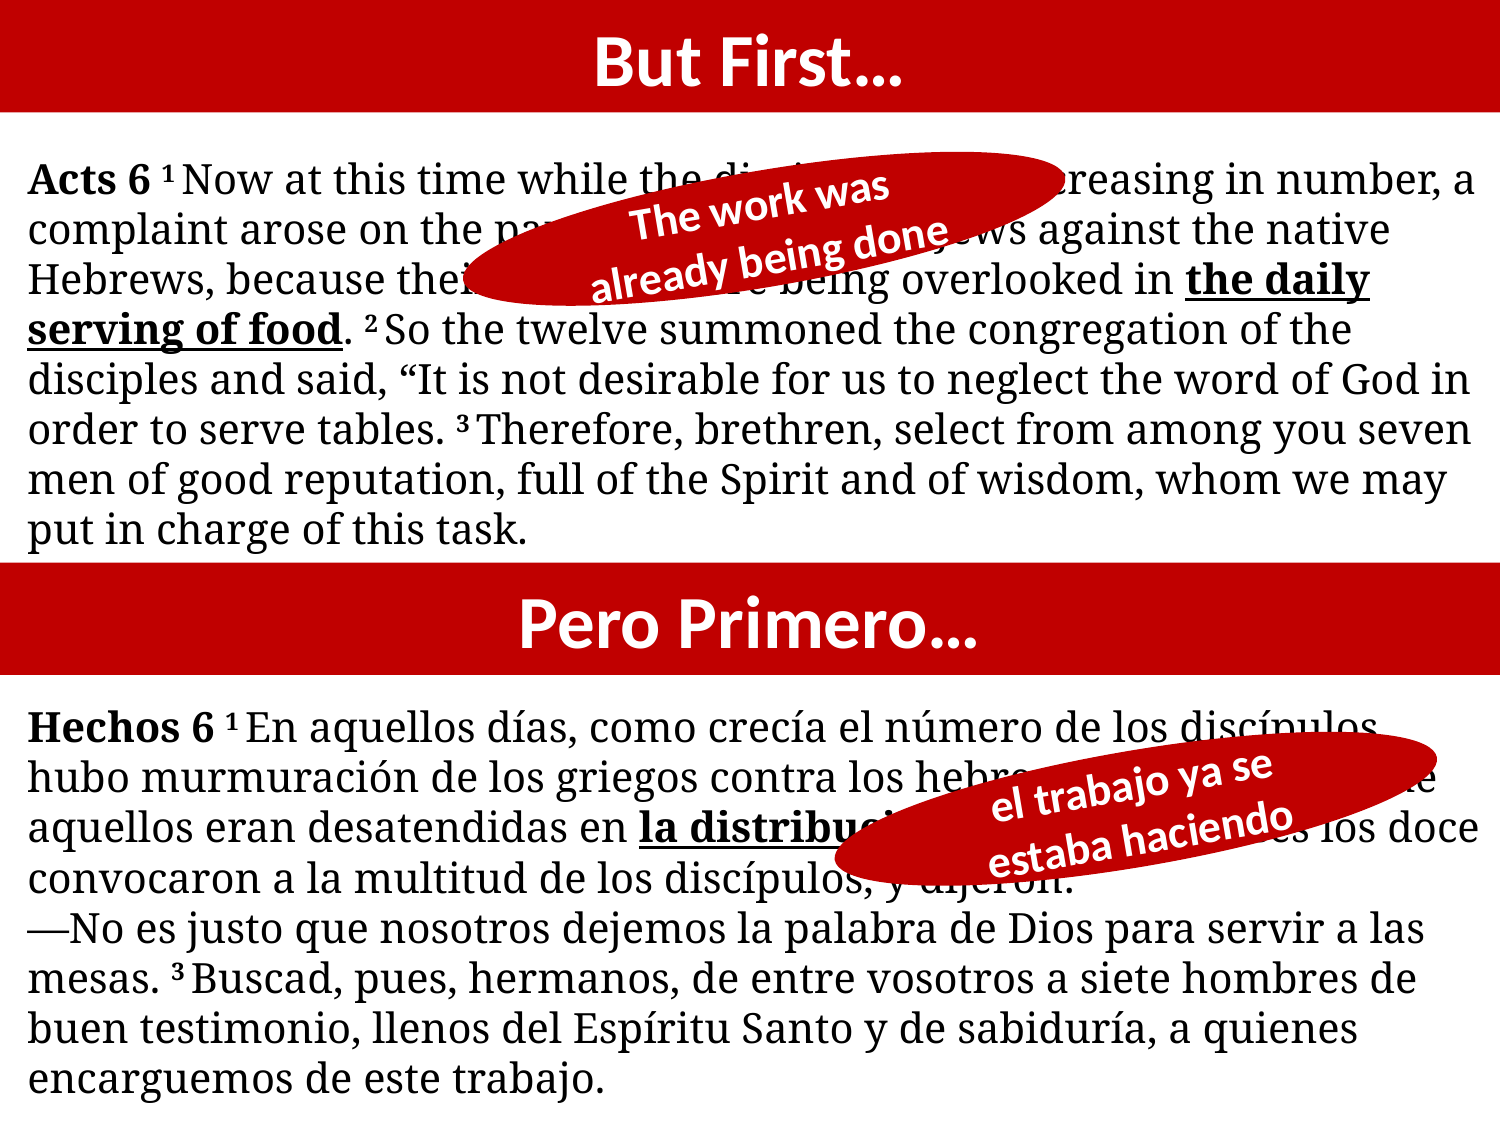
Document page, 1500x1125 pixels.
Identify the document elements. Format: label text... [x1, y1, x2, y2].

text_box Acts 6 1 Now at this time while the disciples were increasing in number, a complaint arose on the part of the Hellenistic Jews against the native Hebrews, because their widows were being overlooked in the daily serving of food. 2 So the twelve summoned the congregation of the disciples and said, “It is not desirable for us to neglect the word of God in order to serve tables. 3 Therefore, brethren, select from among you seven men of good reputation, full of the Spirit and of wisdom, whom we may put in charge of this task. [12, 145, 1500, 561]
text_box el trabajo ya se estaba haciendo [834, 731, 1437, 886]
text_box Hechos 6 1 En aquellos días, como crecía el número de los discípulos, hubo murmuración de los griegos contra los hebreos, que las viudas de aquellos eran desatendidas en la distribución diaria. 2 Entonces los doce convocaron a la multitud de los discípulos, y dijeron: —No es justo que nosotros dejemos la palabra de Dios para servir a las mesas. 3 Buscad, pues, hermanos, de entre vosotros a siete hombres de buen testimonio, llenos del Espíritu Santo y de sabiduría, a quienes encarguemos de este trabajo. [12, 693, 1500, 1109]
text_box The work was already being done [463, 151, 1066, 306]
title But First… [0, 0, 1500, 113]
text_box Pero Primero… [0, 562, 1500, 675]
